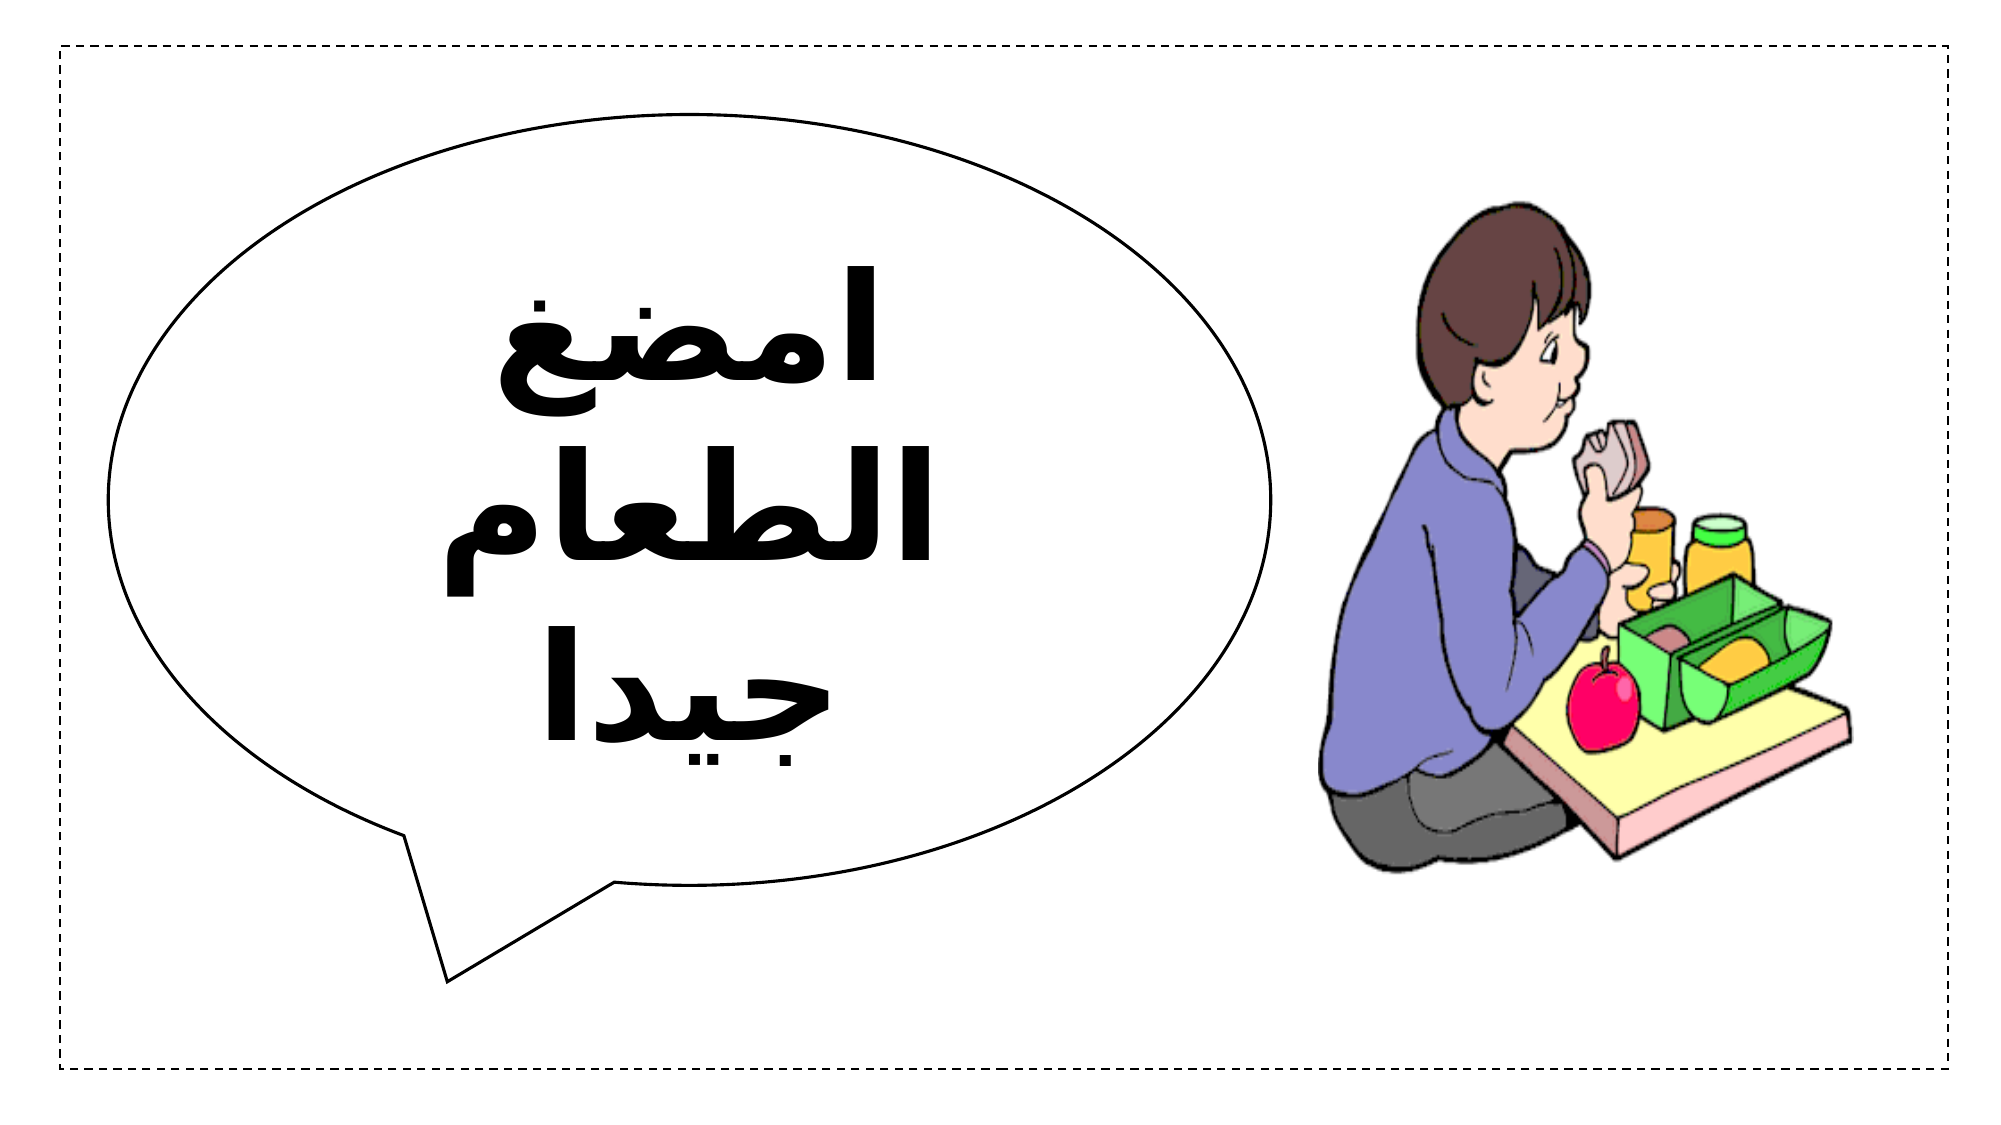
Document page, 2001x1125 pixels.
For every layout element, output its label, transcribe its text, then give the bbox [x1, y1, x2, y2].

text_box امضغ الطعام جيدا [107, 113, 1272, 984]
text_box [59, 45, 1949, 1070]
picture [1318, 188, 1854, 886]
